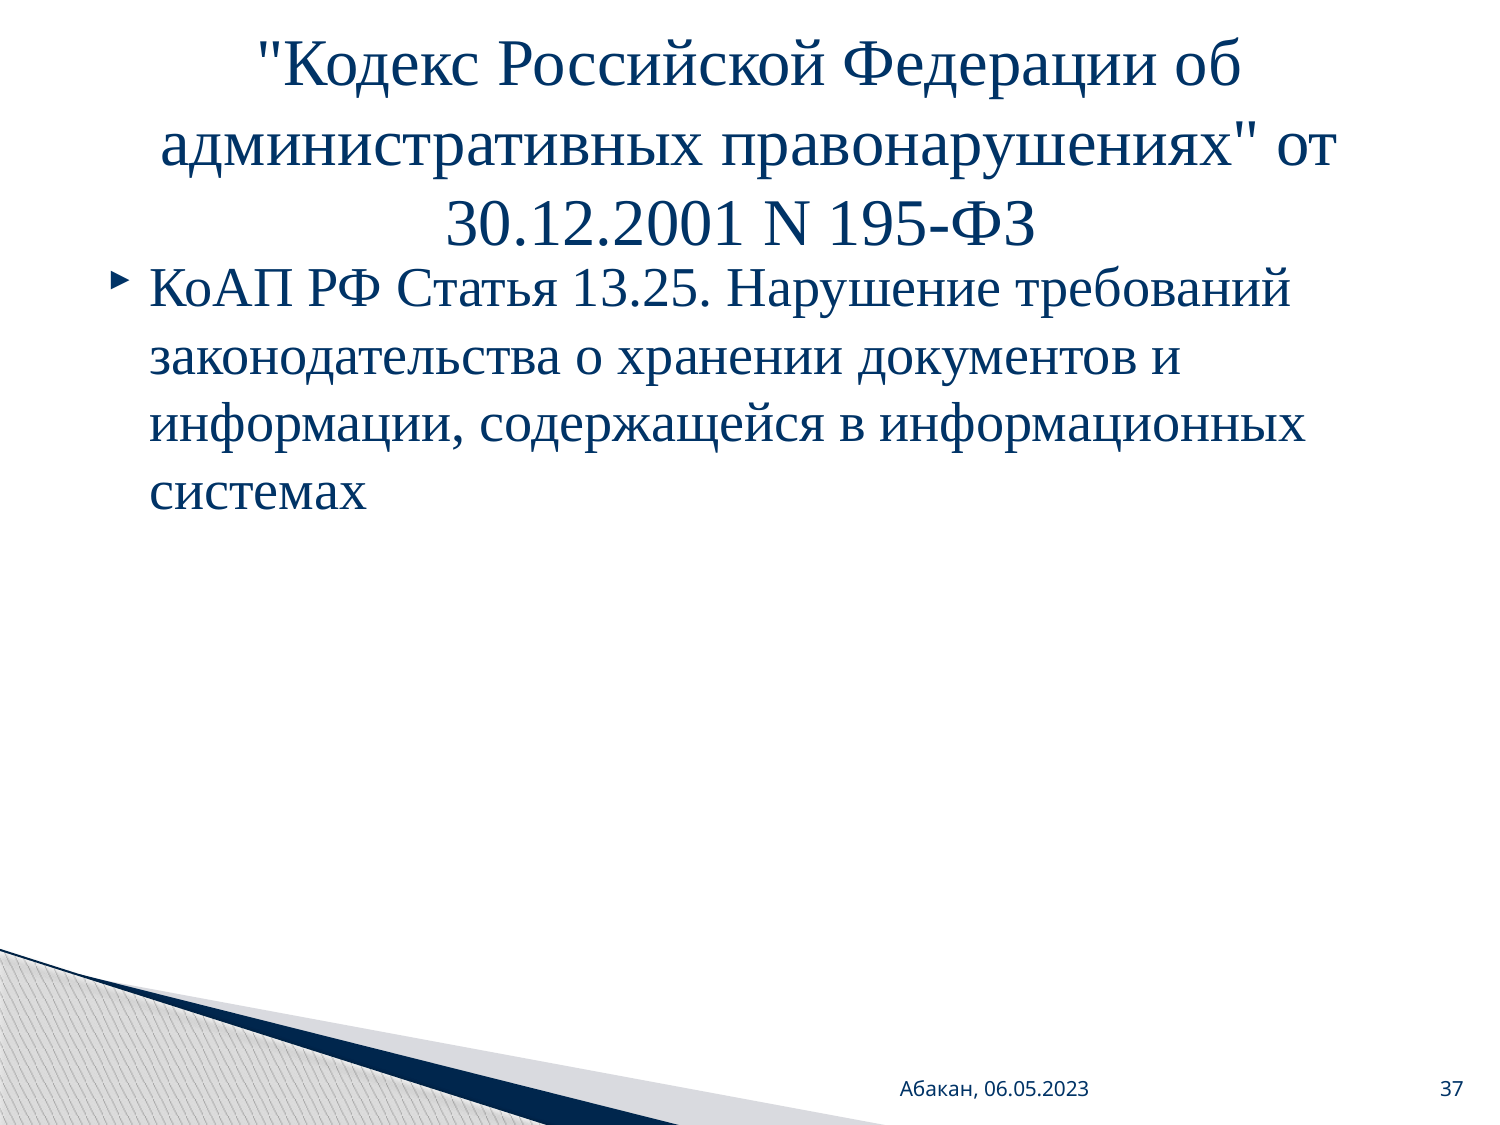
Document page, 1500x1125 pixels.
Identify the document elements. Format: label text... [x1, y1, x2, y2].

list КоАП РФ Статья 13.25. Нарушение требований законодательства о хранении документов и информации, содержащейся в информационных системах [75, 243, 1425, 986]
title "Кодекс Российской Федерации об административных правонарушениях" от 30.12.2001 N 195-ФЗ [75, 45, 1425, 233]
slide_number 37 [1418, 1051, 1479, 1112]
footer Абакан, 06.05.2023 [718, 1051, 1105, 1112]
